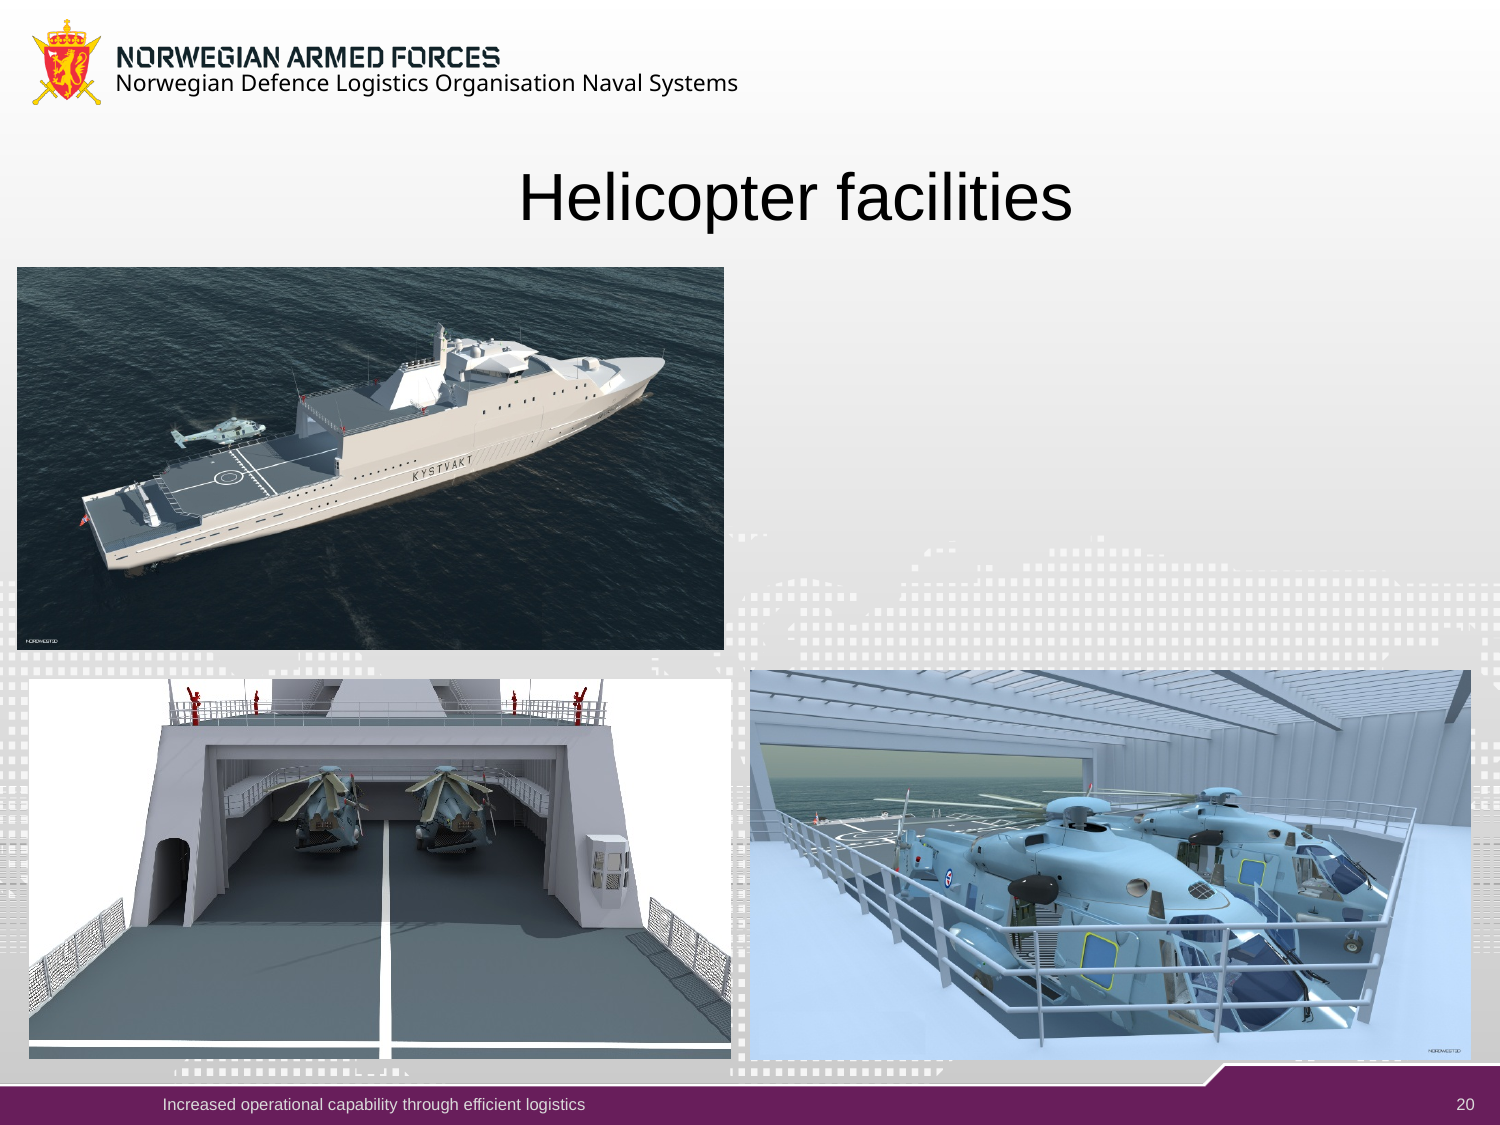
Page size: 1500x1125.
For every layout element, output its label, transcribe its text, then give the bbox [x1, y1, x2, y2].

picture [32, 19, 525, 105]
slide_number 20 [1423, 1086, 1490, 1125]
title Helicopter facilities [145, 137, 1447, 252]
footer Norwegian Defence Logistics Organisation Naval Systems [100, 66, 916, 102]
picture [0, 266, 1500, 1125]
